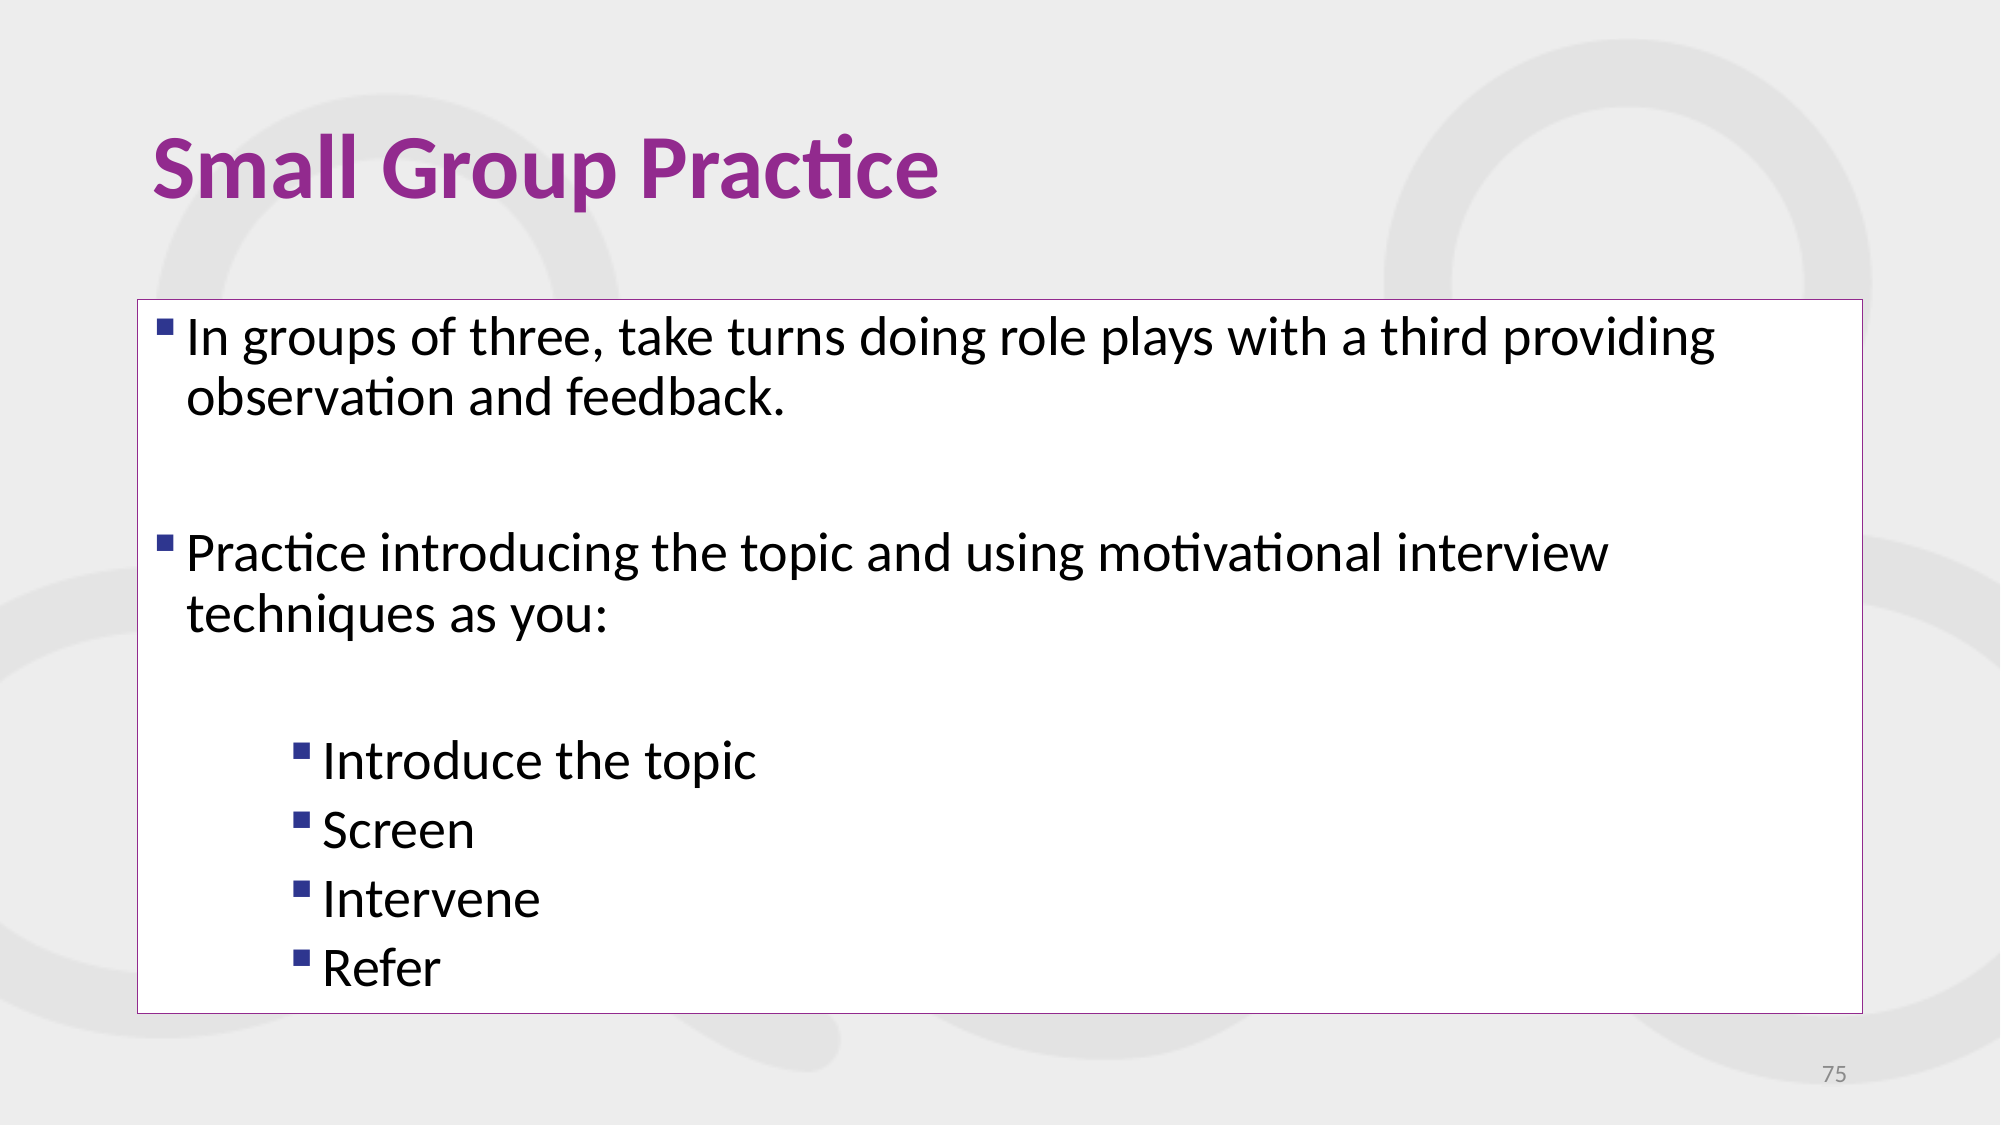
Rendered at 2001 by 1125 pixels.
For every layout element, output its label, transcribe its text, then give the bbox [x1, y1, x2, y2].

list In groups of three, take turns doing role plays with a third providing observation and feedback. Practice introducing the topic and using motivational interview techniques as you: Introduce the topic Screen Intervene Refer [137, 299, 1863, 1014]
title Small Group Practice [137, 59, 1863, 278]
slide_number 75 [1412, 1042, 1863, 1103]
